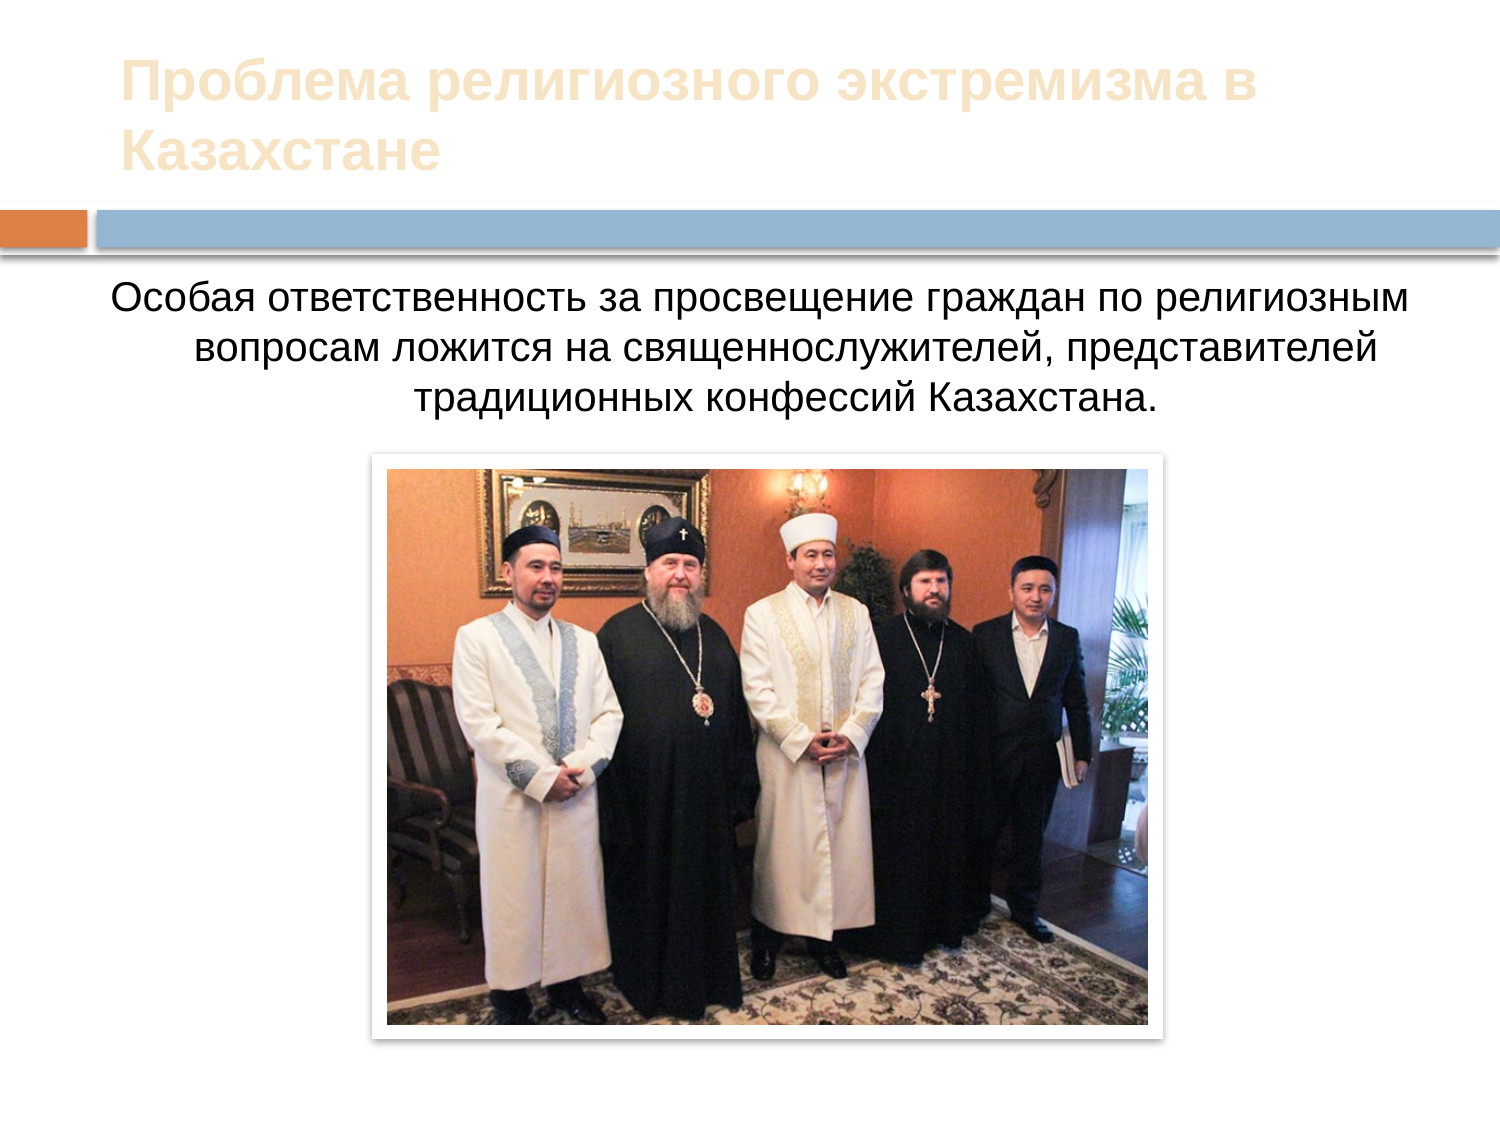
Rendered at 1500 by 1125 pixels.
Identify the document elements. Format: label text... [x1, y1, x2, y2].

picture [386, 468, 1149, 1025]
text_box Проблема религиозного экстремизма в Казахстане [105, 35, 1418, 190]
list Особая ответственность за просвещение граждан по религиозным вопросам ложится на священнослужителей, представителей традиционных конфессий Казахстана. [82, 262, 1438, 1000]
